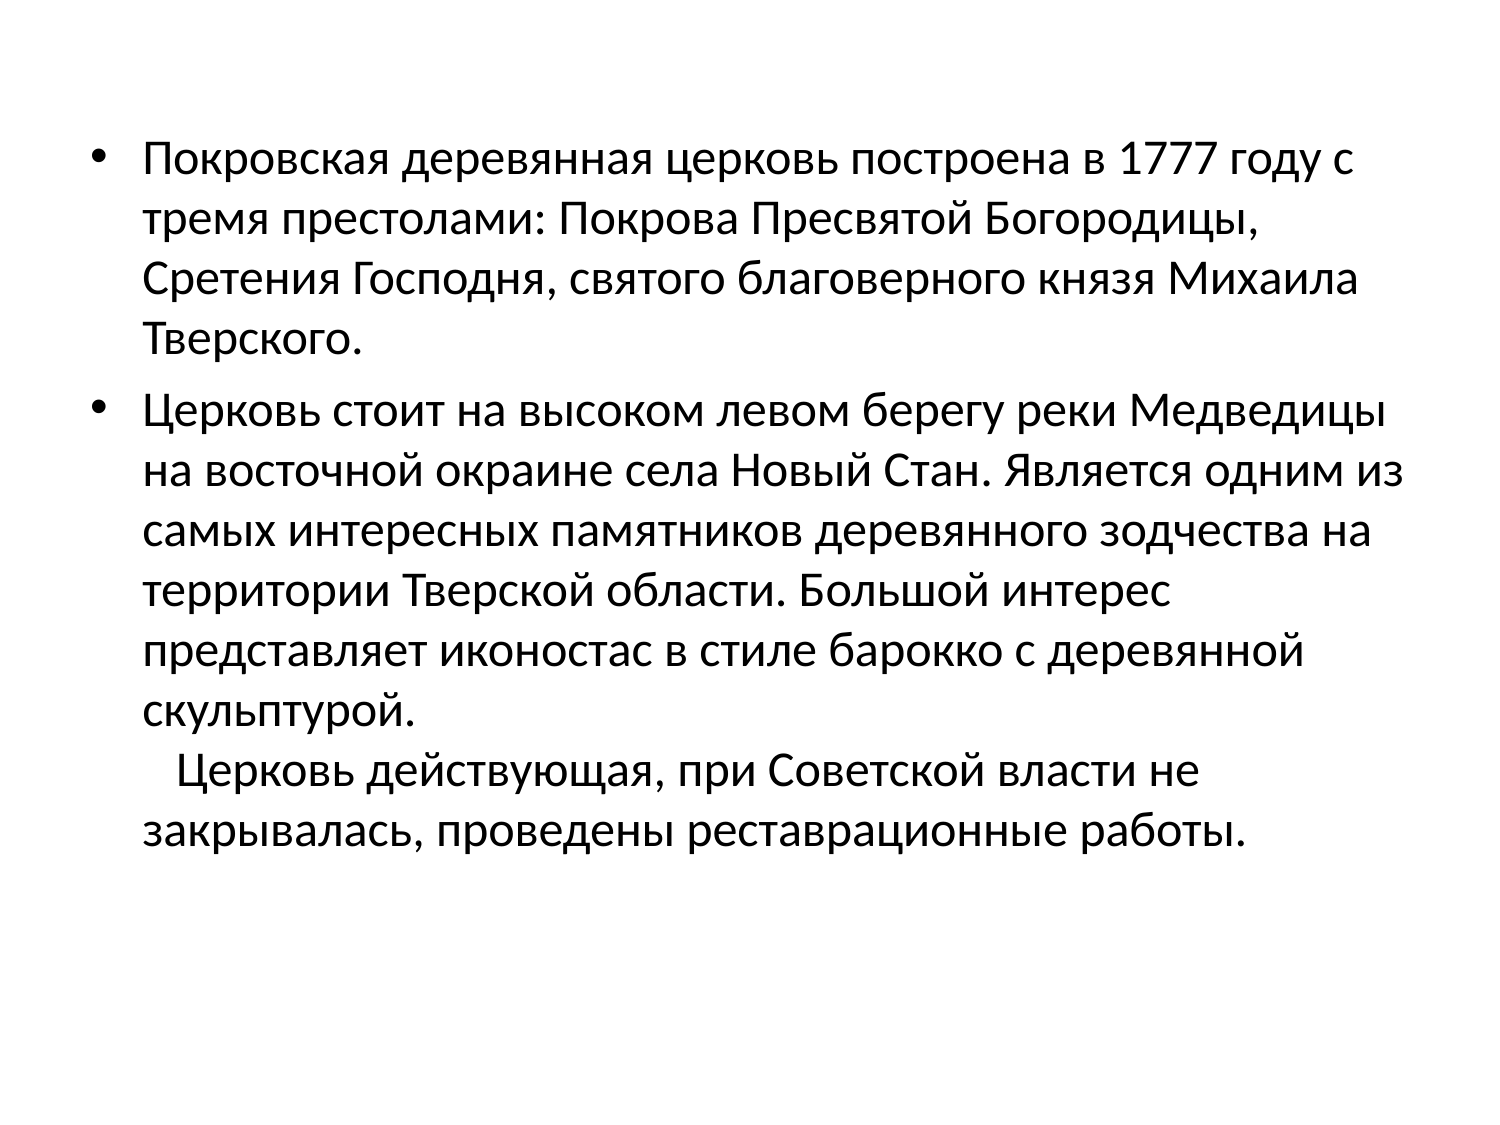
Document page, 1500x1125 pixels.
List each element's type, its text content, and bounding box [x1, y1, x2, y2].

list Покровская деревянная церковь построена в 1777 году с тремя престолами: Покрова Пресвятой Богородицы, Сретения Господня, святого благоверного князя Михаила Тверского. Церковь стоит на высоком левом берегу реки Медведицы на восточной окраине села Новый Стан. Является одним из самых интересных памятников деревянного зодчества на территории Тверской области. Большой интерес представляет иконостас в стиле барокко с деревянной скульптурой. Церковь действующая, при Советской власти не закрывалась, проведены реставрационные работы. [75, 117, 1425, 1005]
